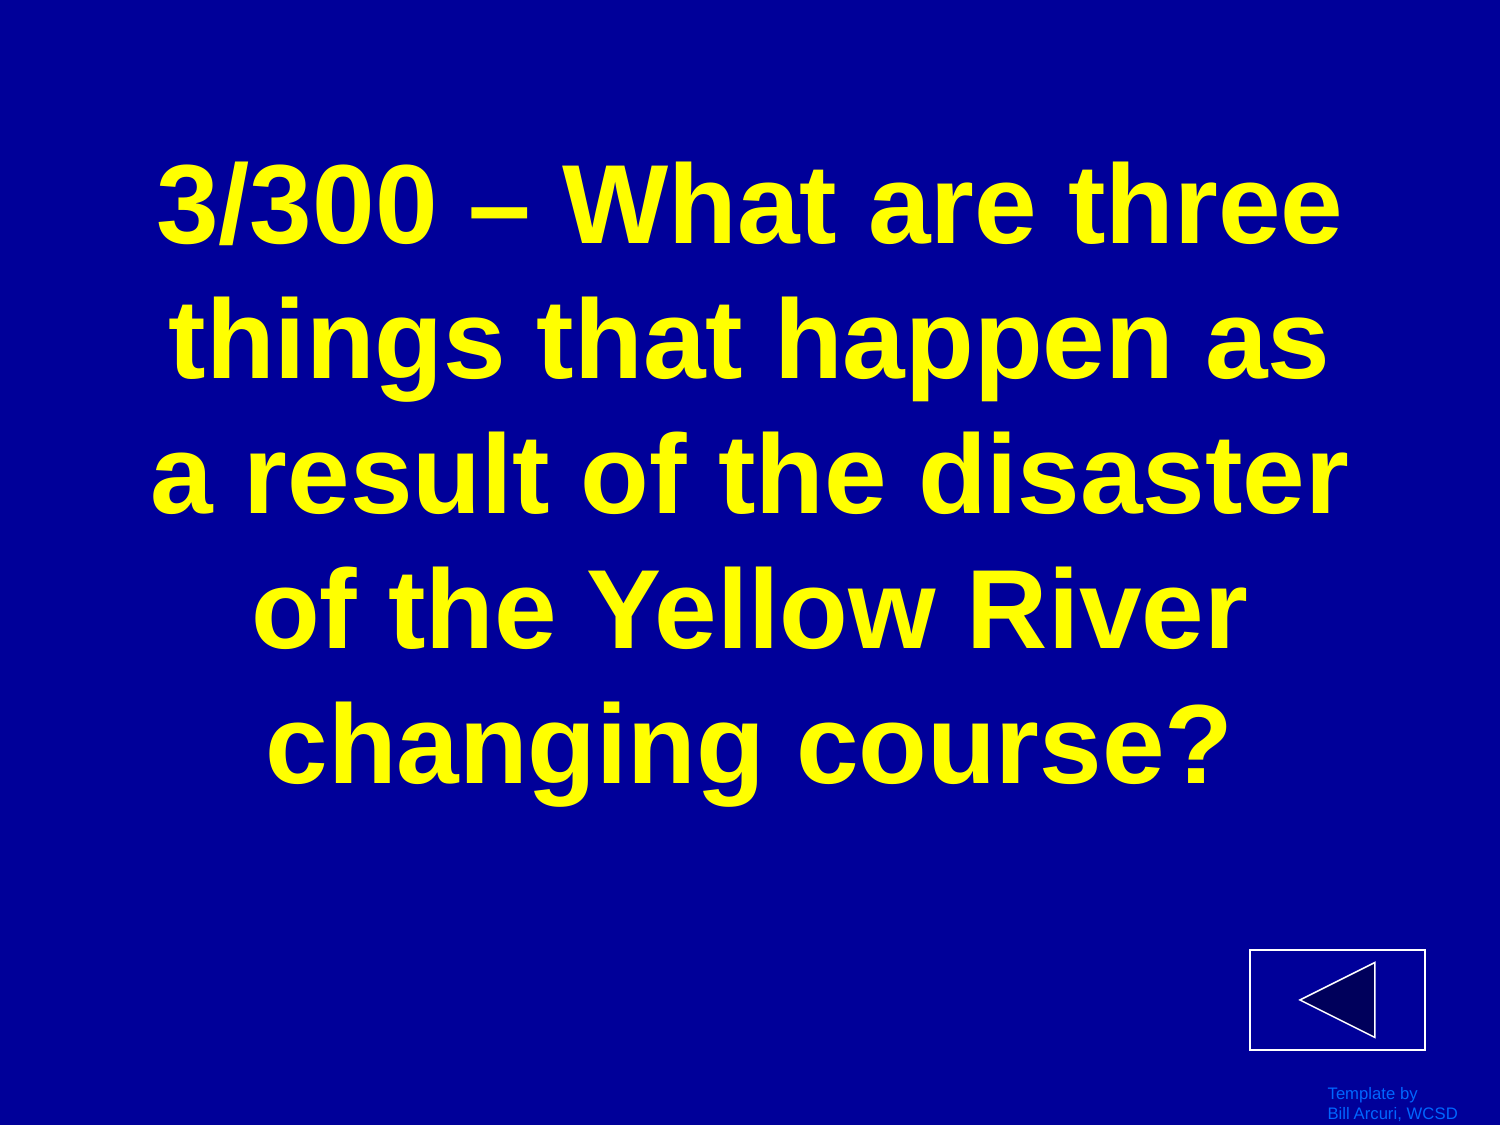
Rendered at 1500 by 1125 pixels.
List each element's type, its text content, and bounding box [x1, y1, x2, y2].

title 3/300 – What are three things that happen as a result of the disaster of the Yellow River changing course? [112, 374, 1388, 563]
slide_number Template by Bill Arcuri, WCSD [1312, 1074, 1476, 1125]
text_box [1250, 950, 1426, 1051]
